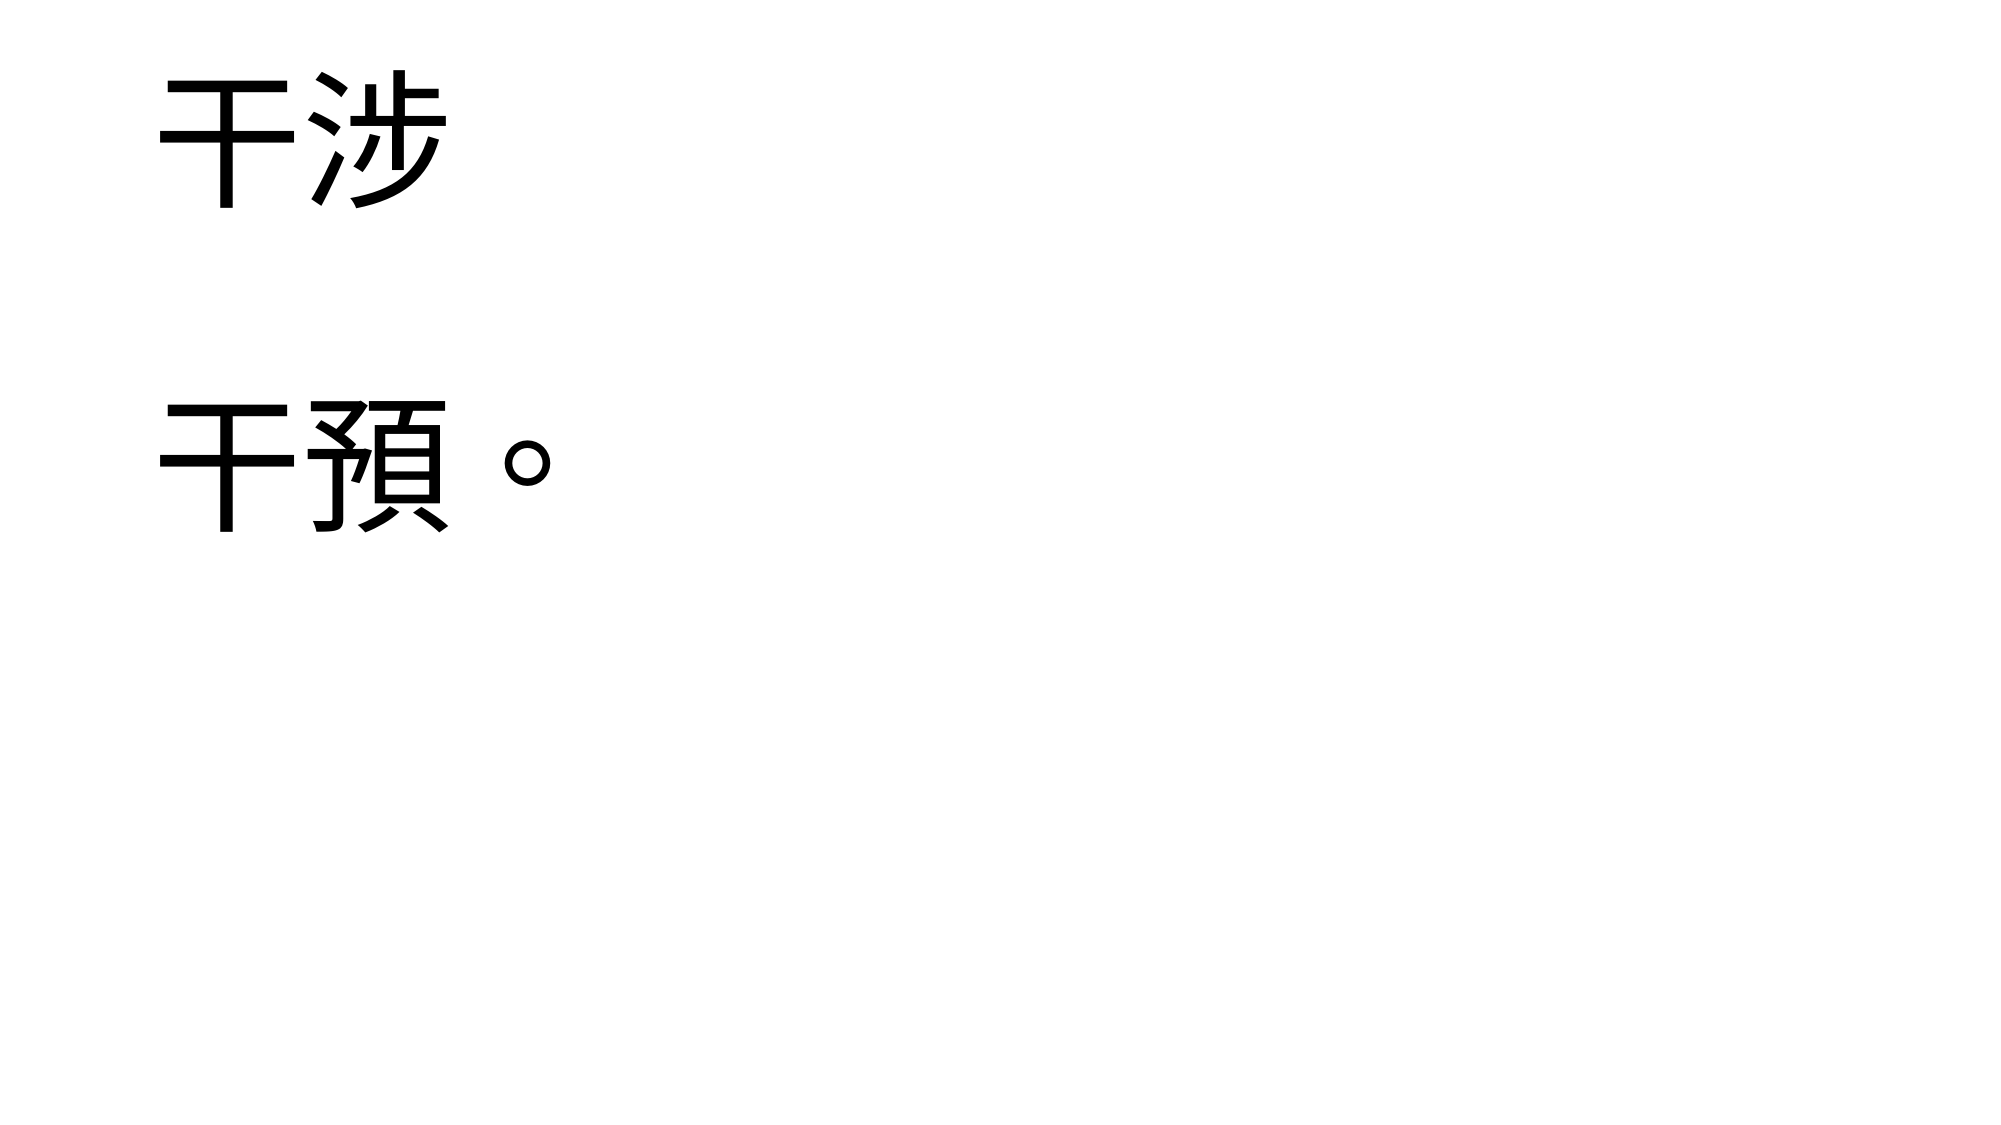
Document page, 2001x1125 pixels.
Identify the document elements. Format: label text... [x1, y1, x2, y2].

title 干涉 干預。 [137, 59, 1863, 1044]
